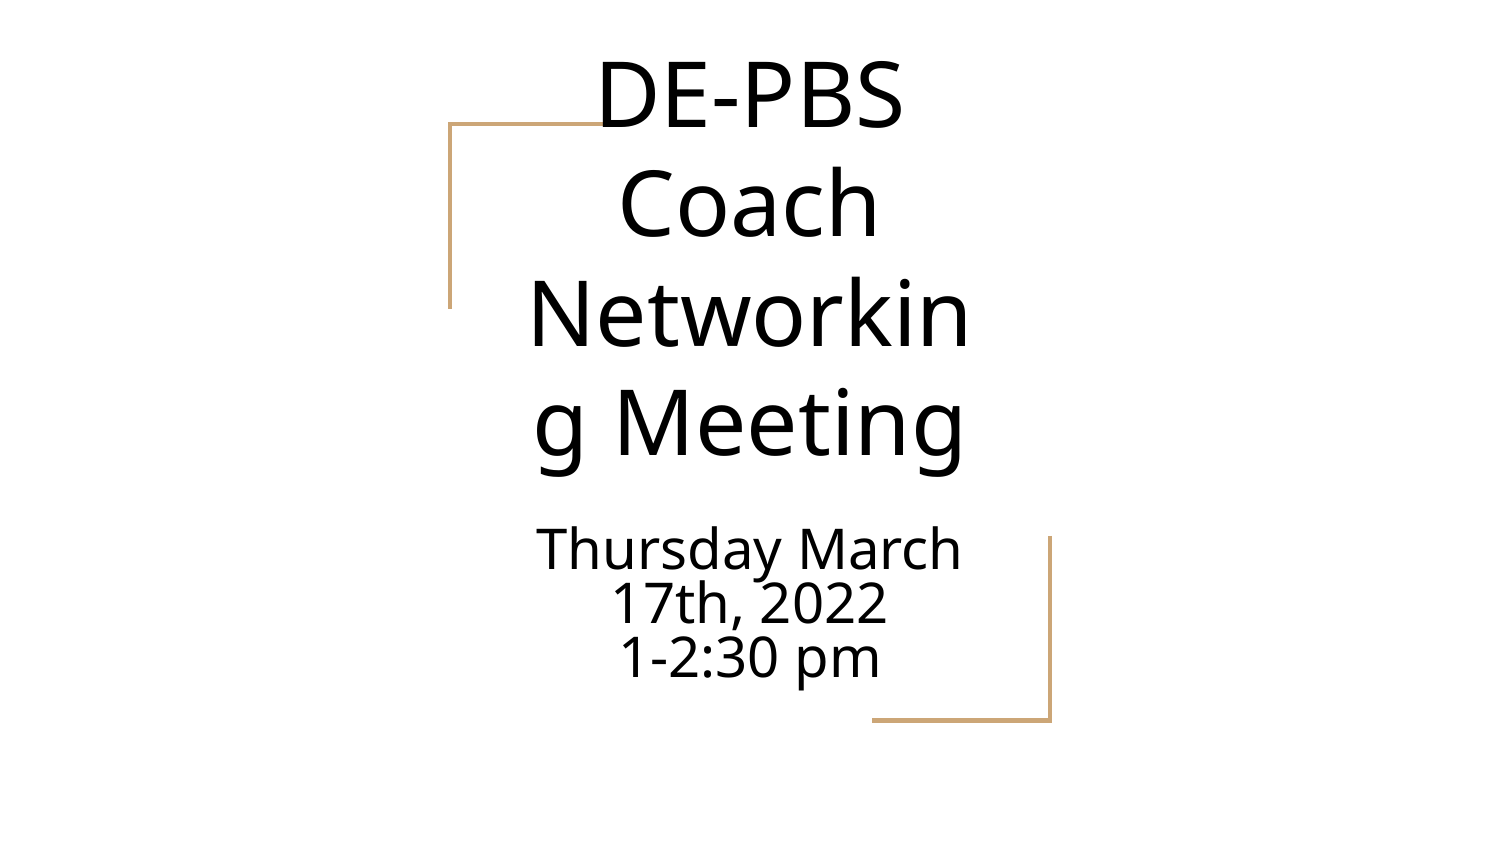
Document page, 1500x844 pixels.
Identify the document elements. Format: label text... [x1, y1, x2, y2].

title DE-PBS Coach Networking Meeting [499, 236, 1001, 490]
subtitle Thursday March 17th, 2022 1-2:30 pm [499, 511, 1001, 627]
